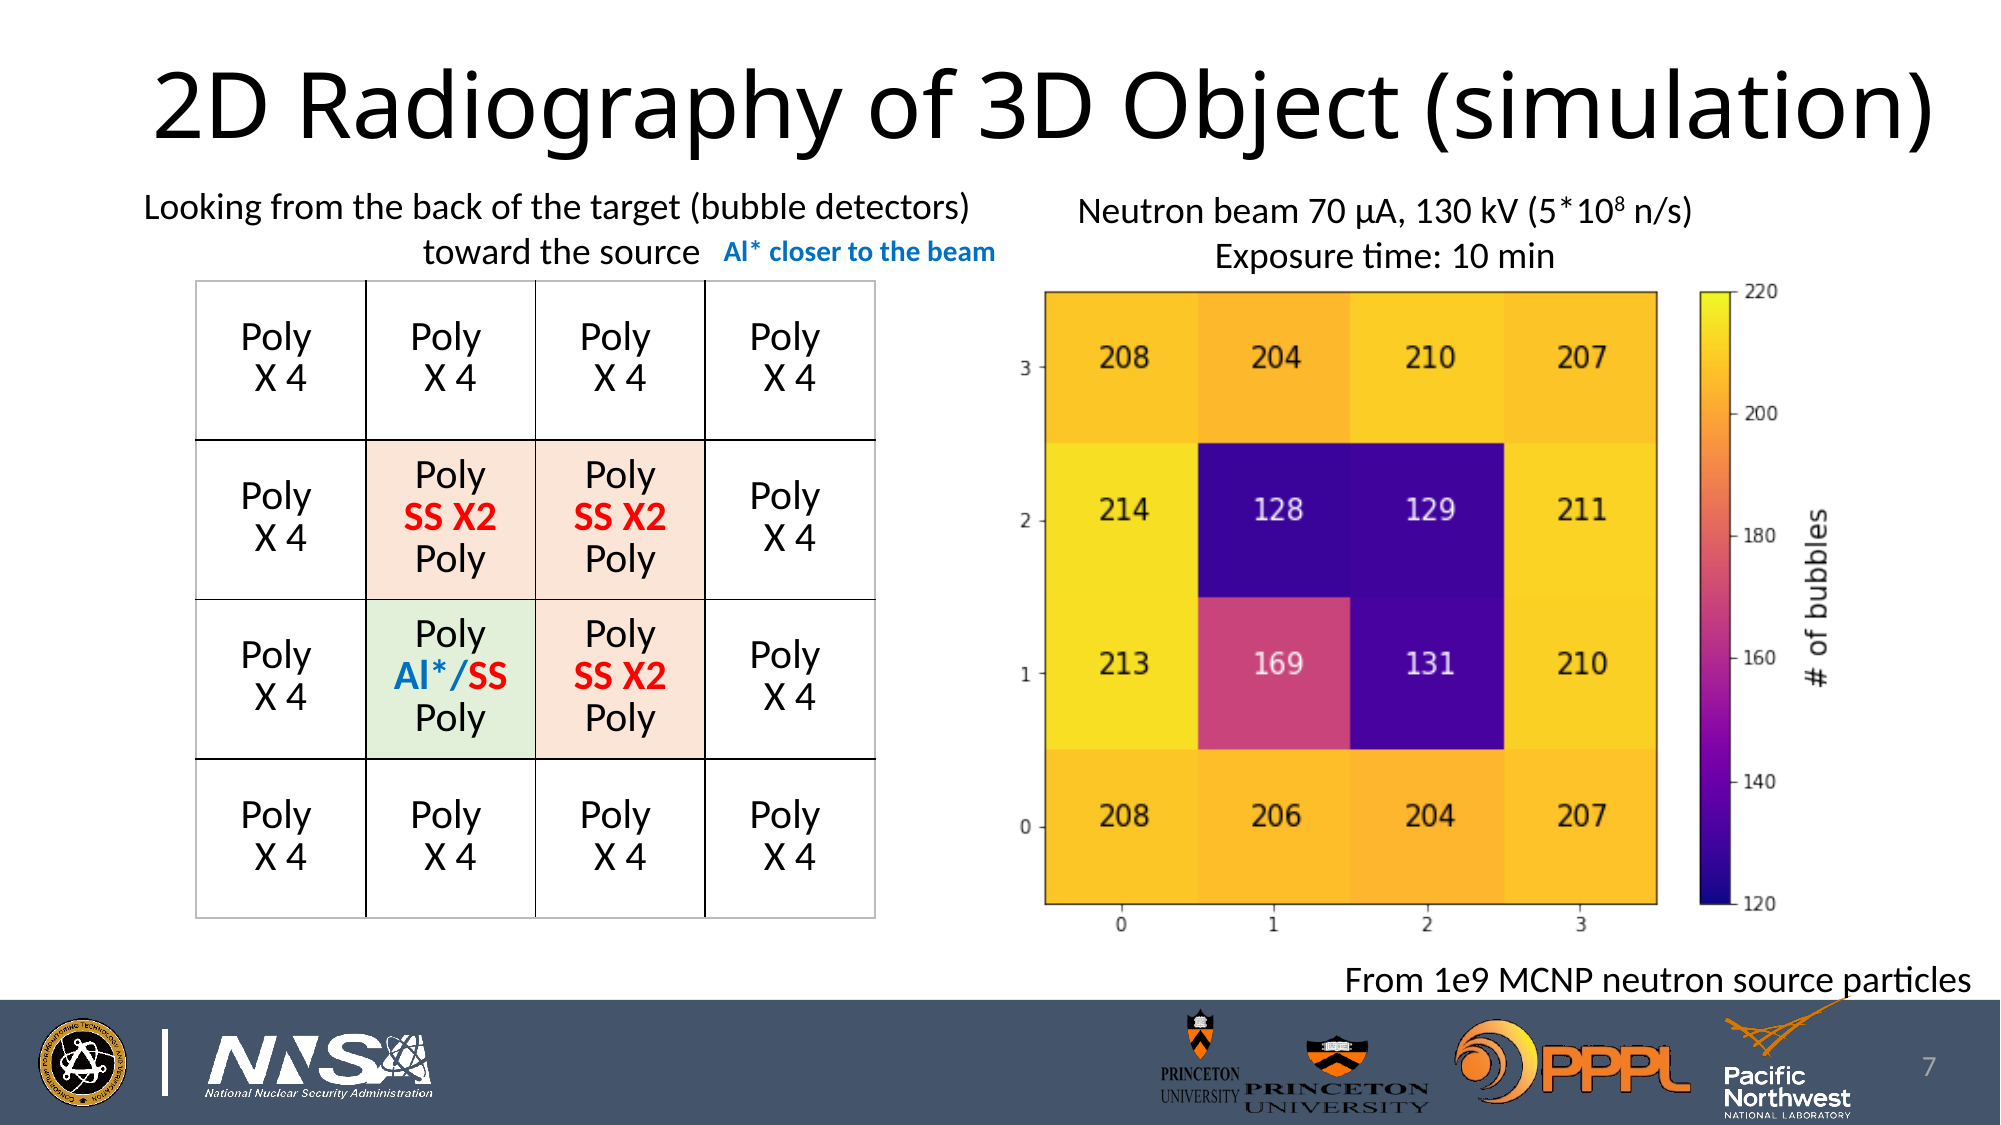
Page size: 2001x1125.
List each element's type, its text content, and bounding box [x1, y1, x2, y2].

table_cell Poly X 4 [367, 760, 535, 917]
table_cell Poly SS X2 Poly [536, 441, 704, 599]
title 2D Radiography of 3D Object (simulation) [137, 0, 2000, 218]
table_header Poly X 4 [536, 282, 704, 439]
table_cell Poly X 4 [536, 760, 704, 917]
table_cell Poly X 4 [706, 600, 874, 758]
table_header Poly X 4 [367, 282, 535, 439]
picture [1156, 995, 1439, 1125]
text_box Al* closer to the beam [708, 225, 1012, 275]
picture [1441, 1008, 1715, 1125]
table_cell Poly X 4 [706, 760, 874, 917]
picture [947, 280, 1848, 949]
table_cell Poly SS X2 Poly [536, 600, 704, 758]
picture [38, 1018, 127, 1107]
table_cell Poly X 4 [197, 760, 365, 917]
table_cell Poly X 4 [706, 441, 874, 599]
table_cell Poly SS X2 Poly [367, 441, 535, 599]
table_header Poly X 4 [197, 282, 365, 439]
text_box Neutron beam 70 μA, 130 kV (5*108 n/s) Exposure time: 10 min [1045, 172, 1726, 280]
table_header Poly X 4 [706, 282, 874, 439]
text_box Looking from the back of the target (bubble detectors) toward the source [128, 174, 995, 280]
table_cell Poly X 4 [197, 600, 365, 758]
table_cell Poly X 4 [197, 441, 365, 599]
picture [1725, 1008, 1851, 1120]
text_box From 1e9 MCNP neutron source particles [1330, 947, 1997, 1008]
table_cell Poly Al*/SS Poly [367, 600, 535, 758]
picture [194, 1014, 443, 1110]
